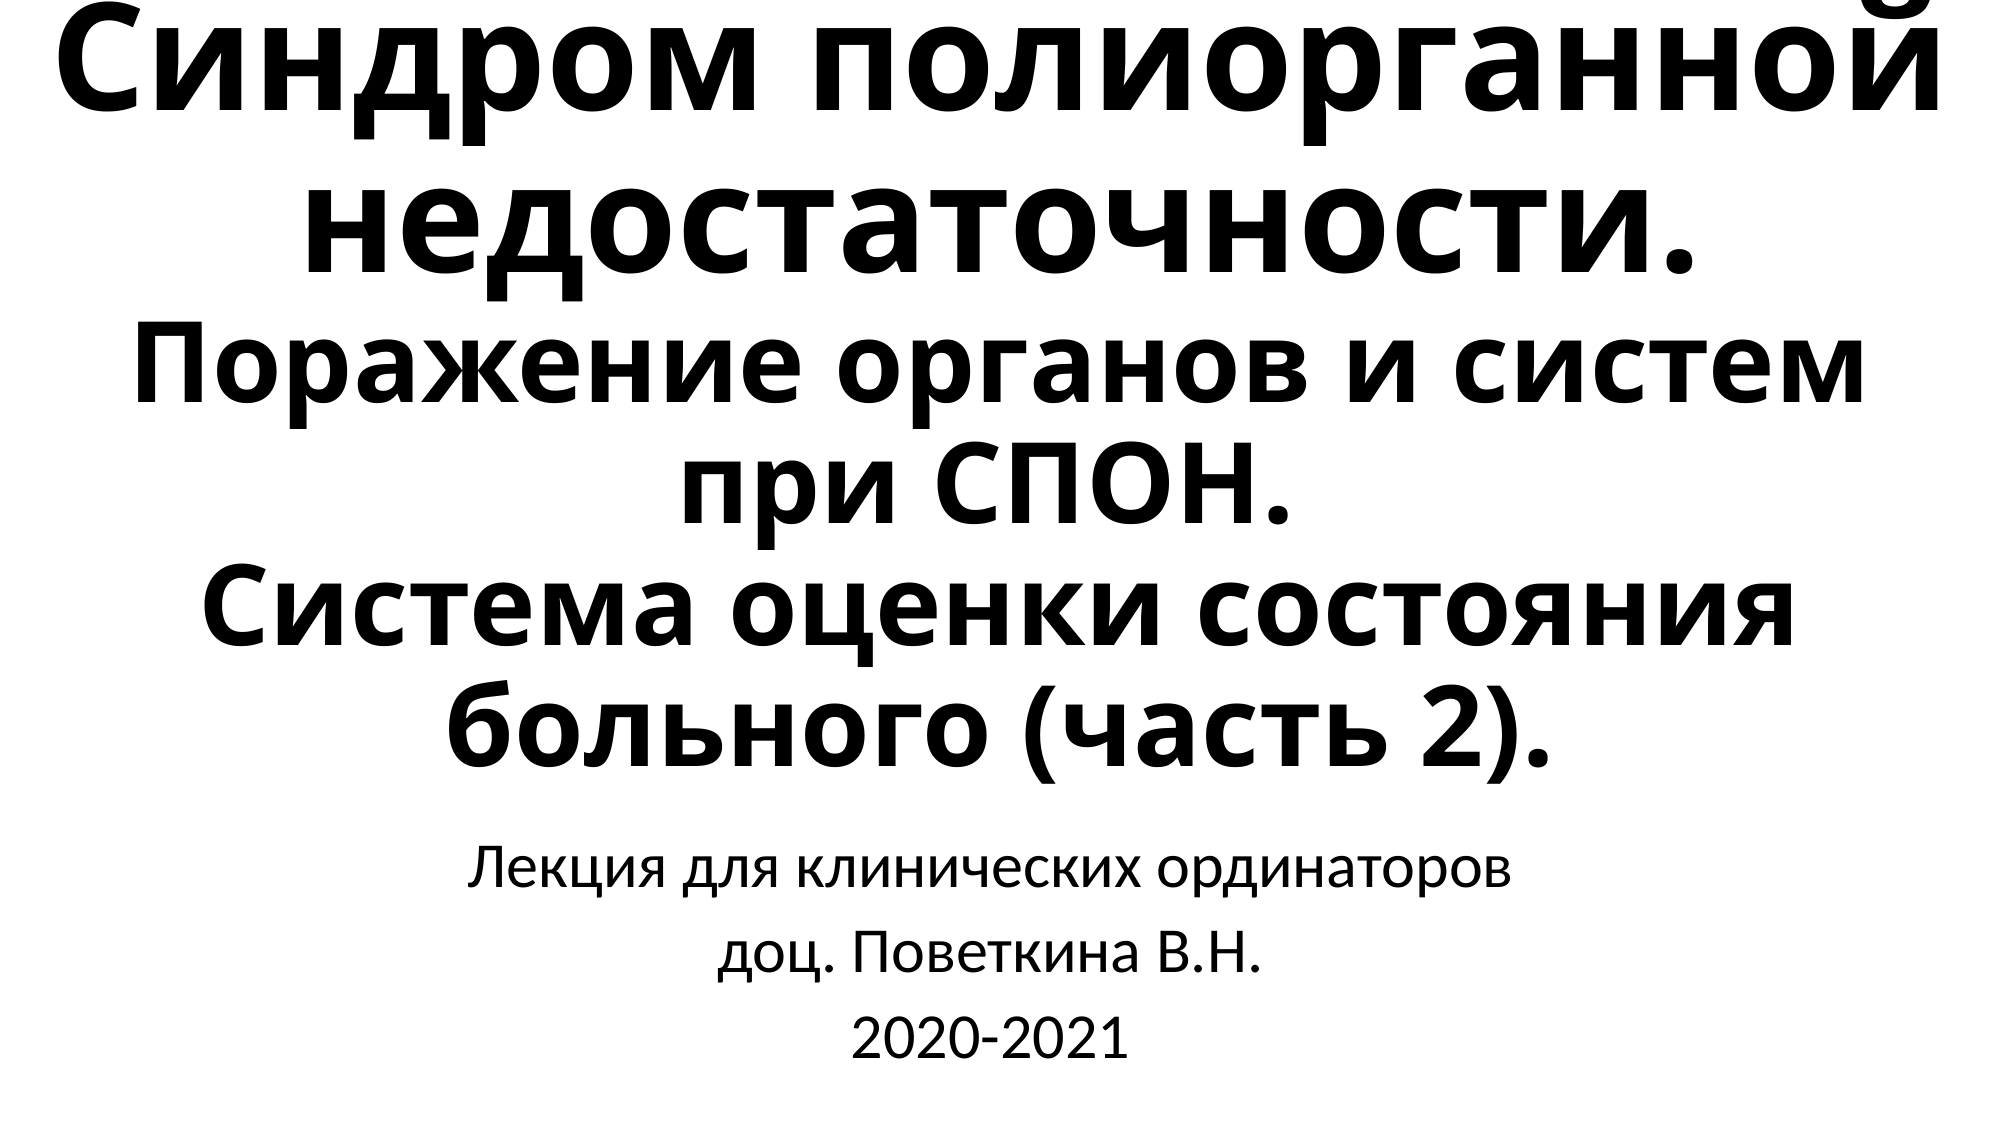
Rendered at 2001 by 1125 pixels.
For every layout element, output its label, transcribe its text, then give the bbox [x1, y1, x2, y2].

title Синдром полиорганной недостаточности. Поражение органов и систем при СПОН. Система оценки состояния больного (часть 2). [29, 44, 1971, 799]
subtitle Лекция для клинических ординаторов доц. Поветкина В.Н. 2020-2021 [137, 825, 1844, 1081]
